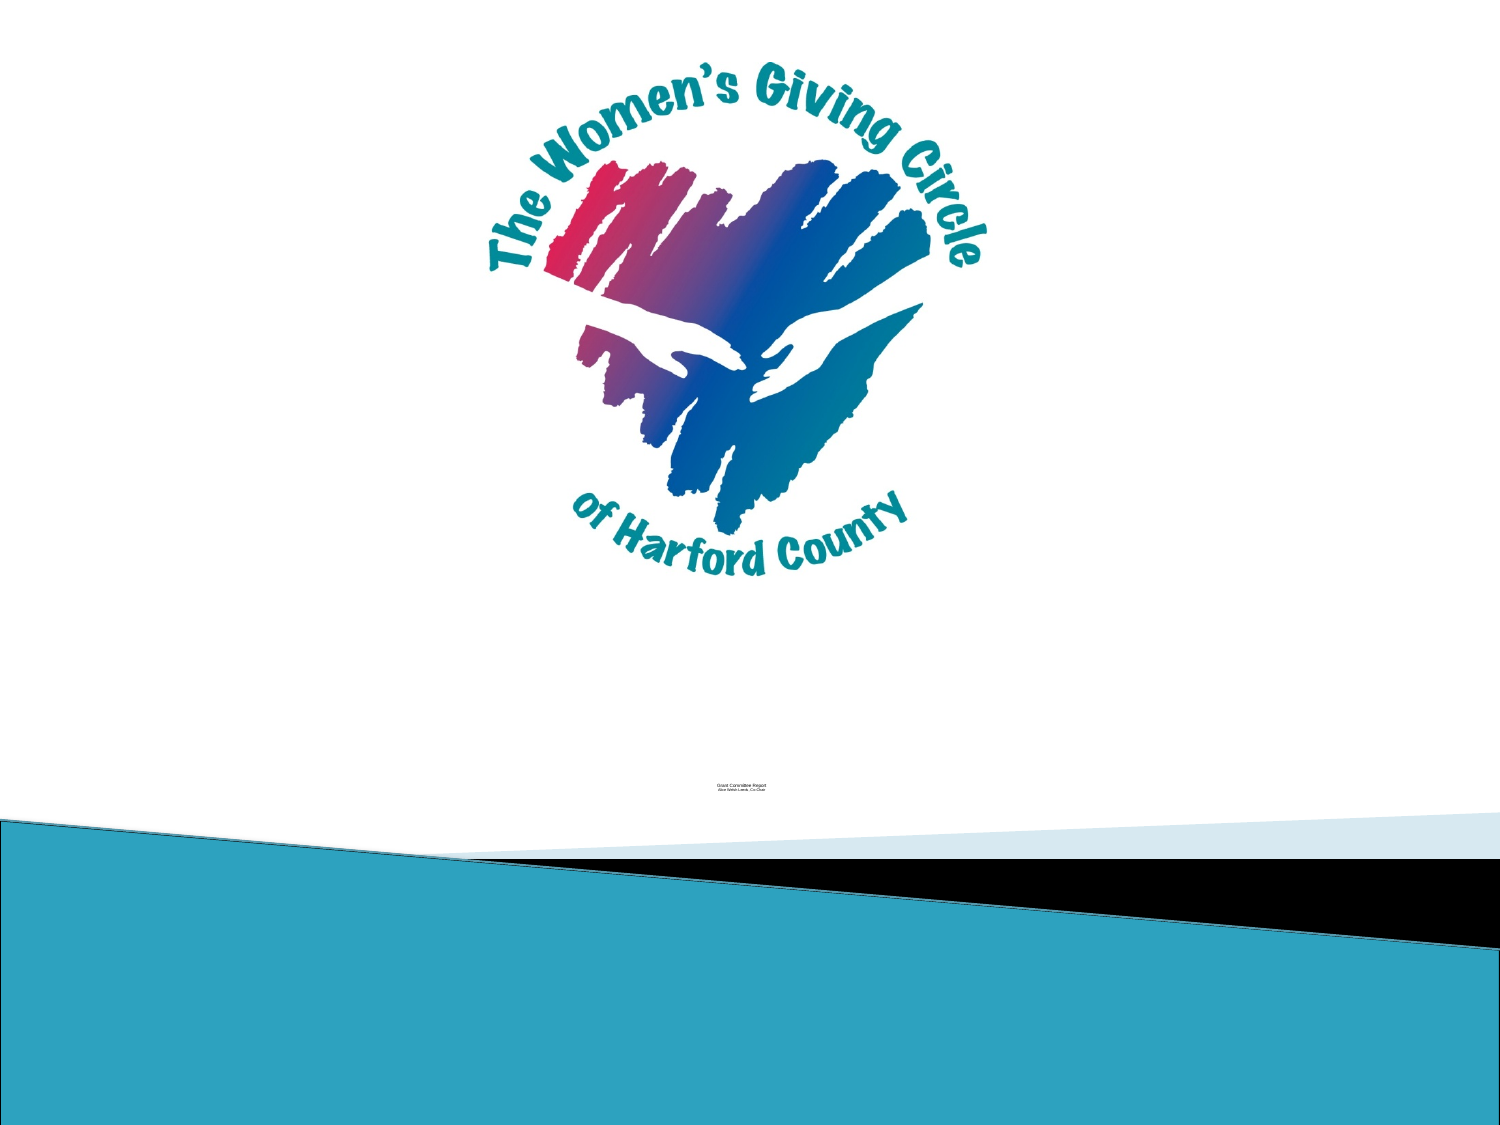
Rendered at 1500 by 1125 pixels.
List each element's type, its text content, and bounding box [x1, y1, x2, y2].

picture [458, 62, 1026, 601]
title Grant Committee Report Alice Welsh Leeds, Co-Chair [66, 574, 1418, 801]
